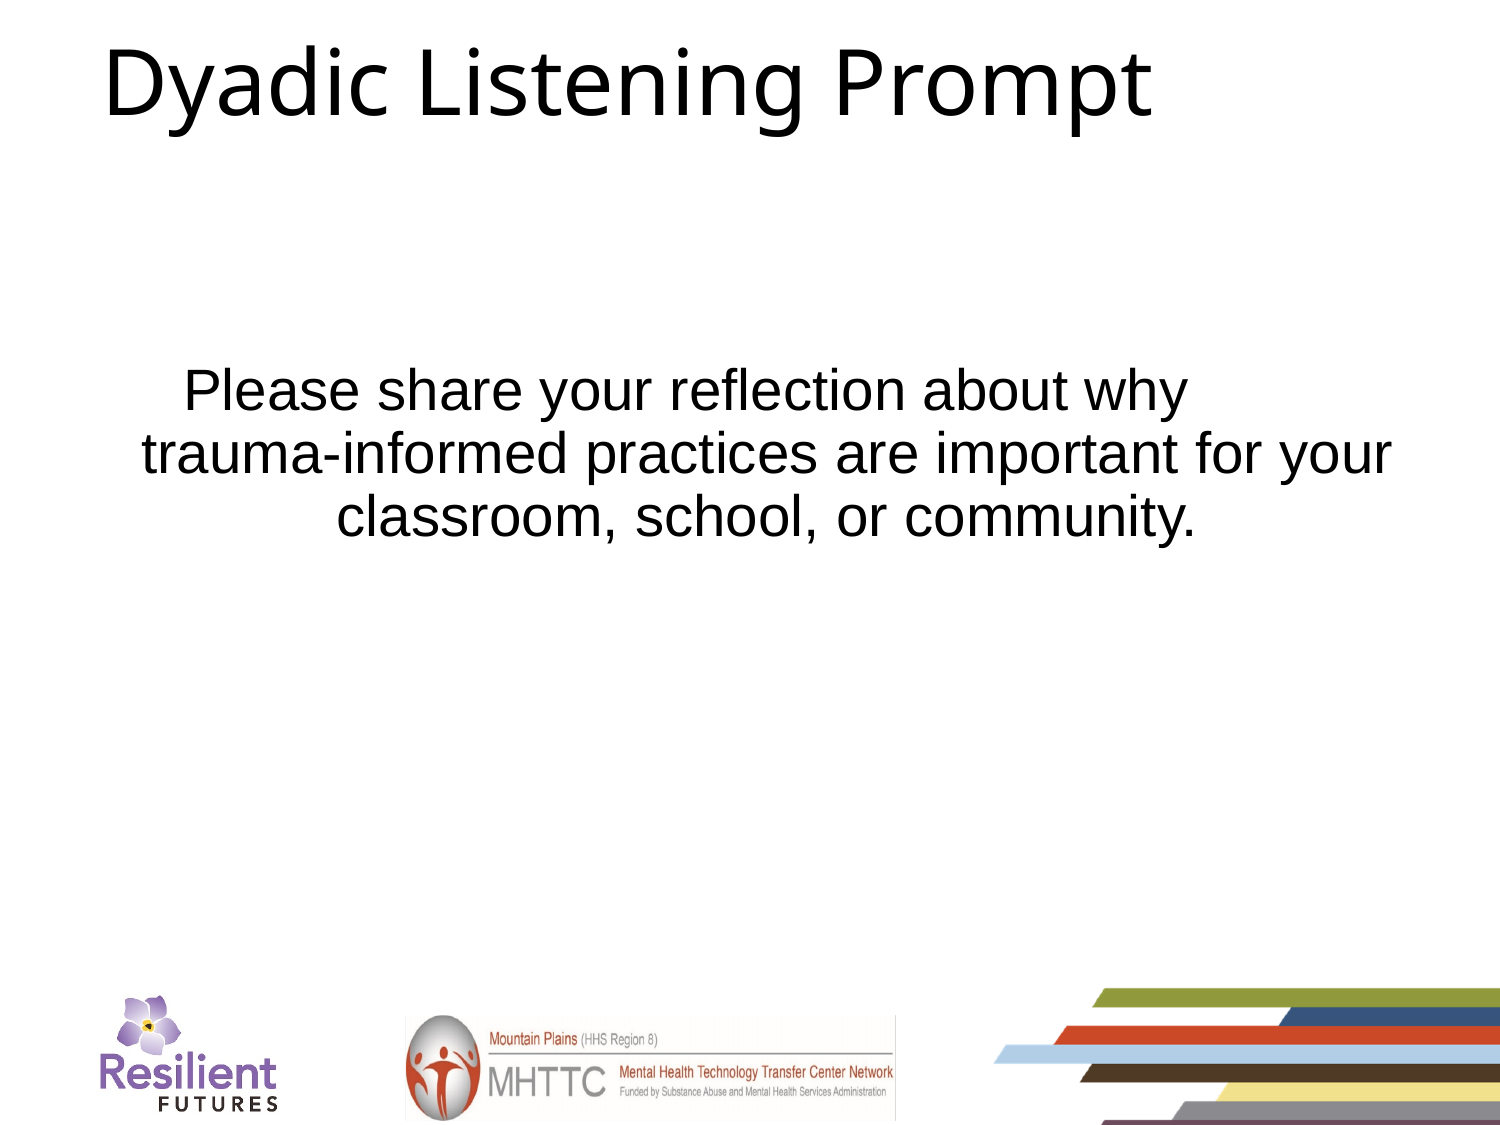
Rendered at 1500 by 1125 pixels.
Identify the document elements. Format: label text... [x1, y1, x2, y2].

title Dyadic Listening Prompt [86, 16, 1500, 156]
picture [86, 982, 291, 1125]
picture [401, 1010, 900, 1125]
list Please share your reflection about why trauma-informed practices are important for your classroom, school, or community. [51, 353, 1466, 972]
picture [967, 971, 1500, 1125]
